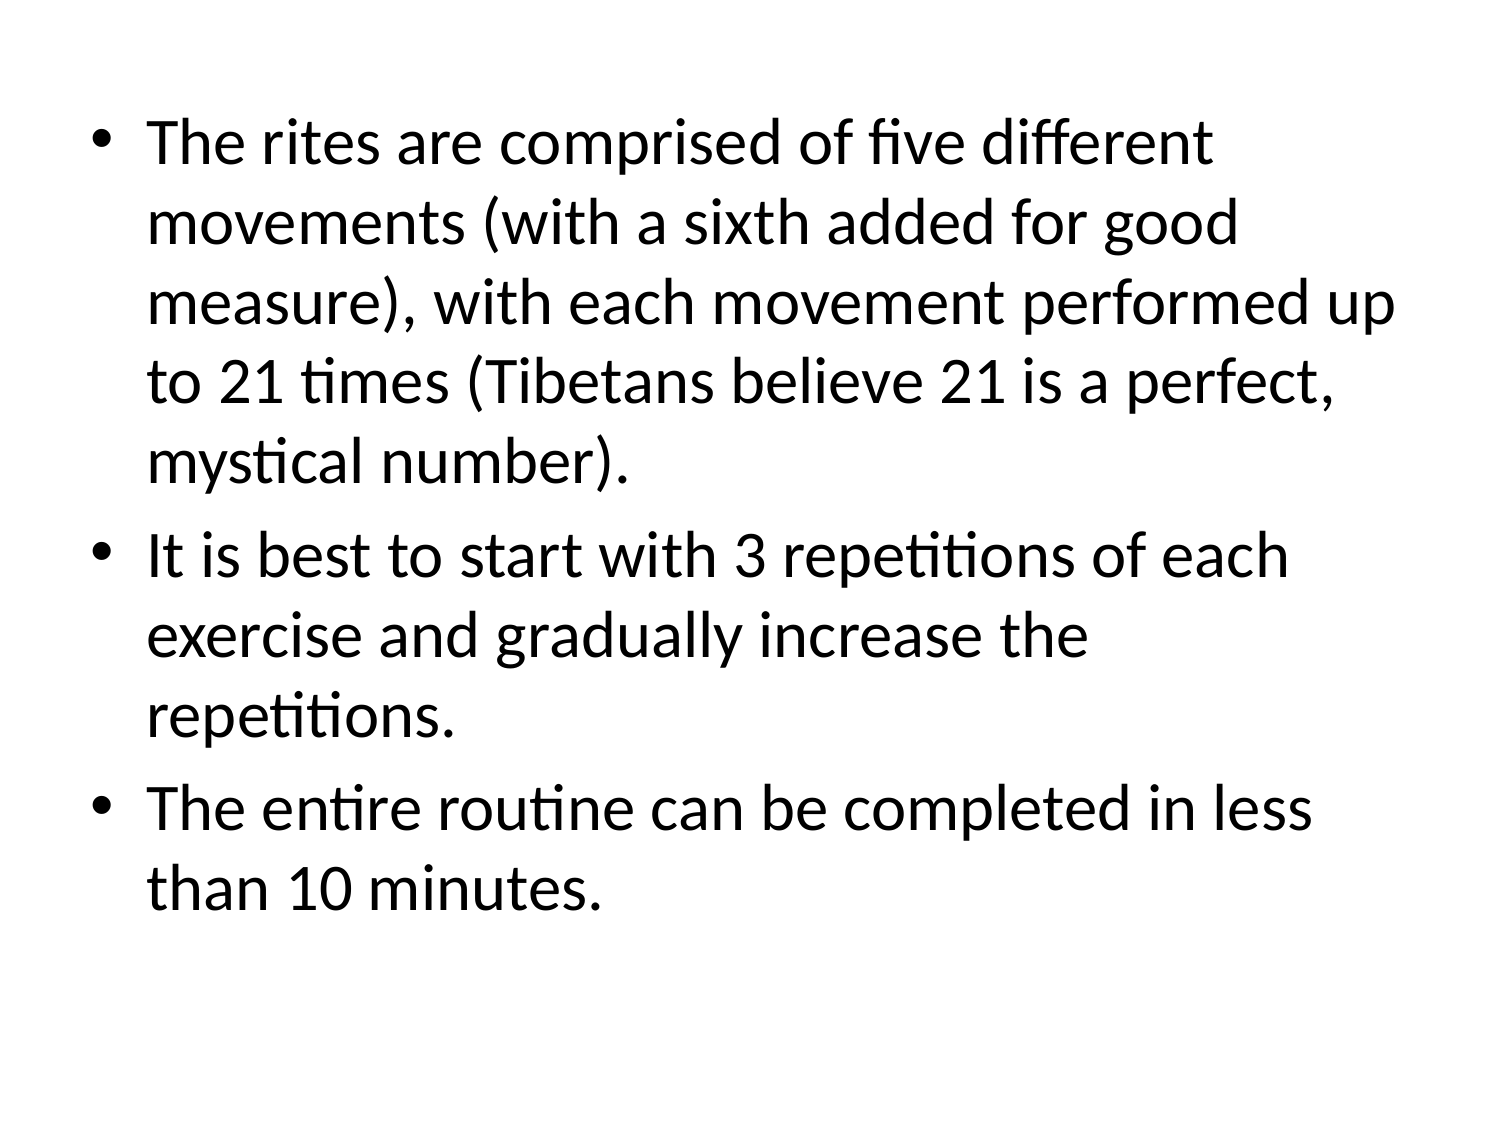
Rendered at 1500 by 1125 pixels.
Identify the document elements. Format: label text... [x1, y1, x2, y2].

list The rites are comprised of five different movements (with a sixth added for good measure), with each movement performed up to 21 times (Tibetans believe 21 is a perfect, mystical number). It is best to start with 3 repetitions of each exercise and gradually increase the repetitions. The entire routine can be completed in less than 10 minutes. [75, 90, 1425, 1005]
